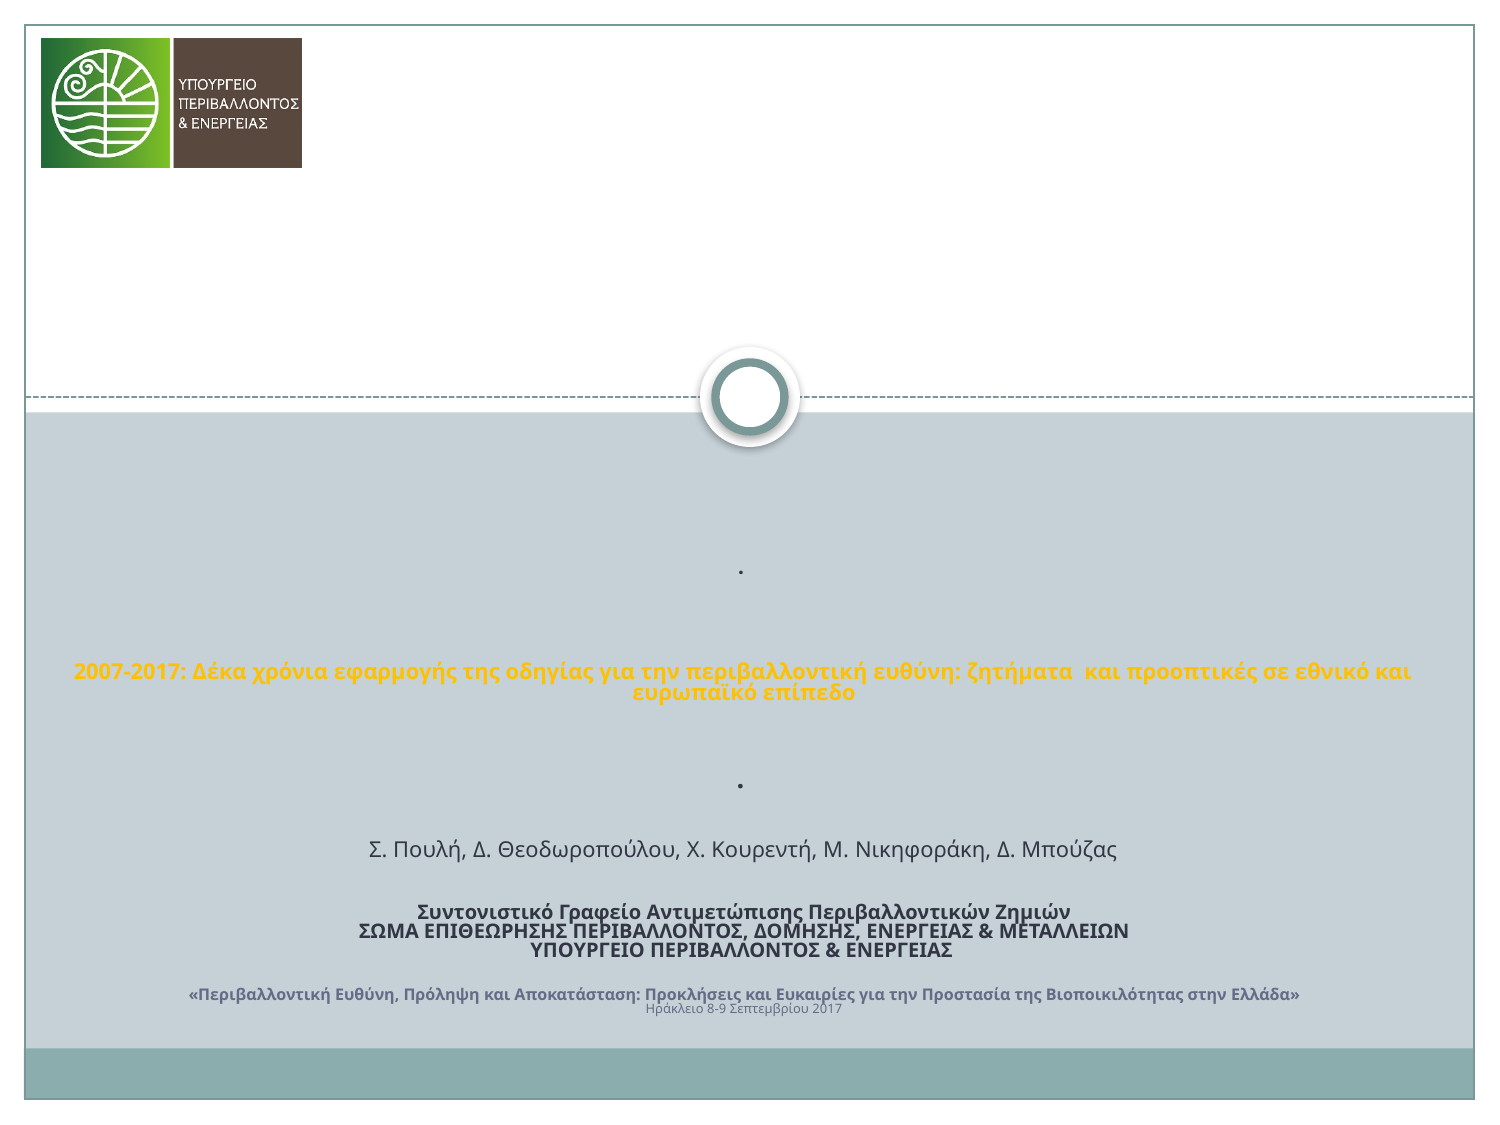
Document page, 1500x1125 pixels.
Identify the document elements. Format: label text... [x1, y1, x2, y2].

title . 2007-2017: Δέκα χρόνια εφαρμογής της οδηγίας για την περιβαλλοντική ευθύνη: ζητήματα και προοπτικές σε εθνικό και ευρωπαϊκό επίπεδο . Σ. Πουλή, Δ. Θεοδωροπούλου, Χ. Κουρεντή, Μ. Νικηφοράκη, Δ. Μπούζας Συντονιστικό Γραφείο Αντιμετώπισης Περιβαλλοντικών Ζημιών ΣΩΜΑ ΕΠΙΘΕΩΡΗΣΗΣ ΠΕΡΙΒΑΛΛΟΝΤΟΣ, ΔΟΜΗΣΗΣ, ΕΝΕΡΓΕΙΑΣ & ΜΕΤΑΛΛΕΙΩΝ ΥΠΟΥΡΓΕΙΟ ΠΕΡΙΒΑΛΛΟΝΤΟΣ & ΕΝΕΡΓΕΙΑΣ «Περιβαλλοντική Ευθύνη, Πρόληψη και Αποκατάσταση: Προκλήσεις και Ευκαιρίες για την Προστασία της Βιοποικιλότητας στην Ελλάδα» Ηράκλειο 8-9 Σεπτεμβρίου 2017 [53, 184, 1436, 1024]
picture [40, 37, 302, 169]
